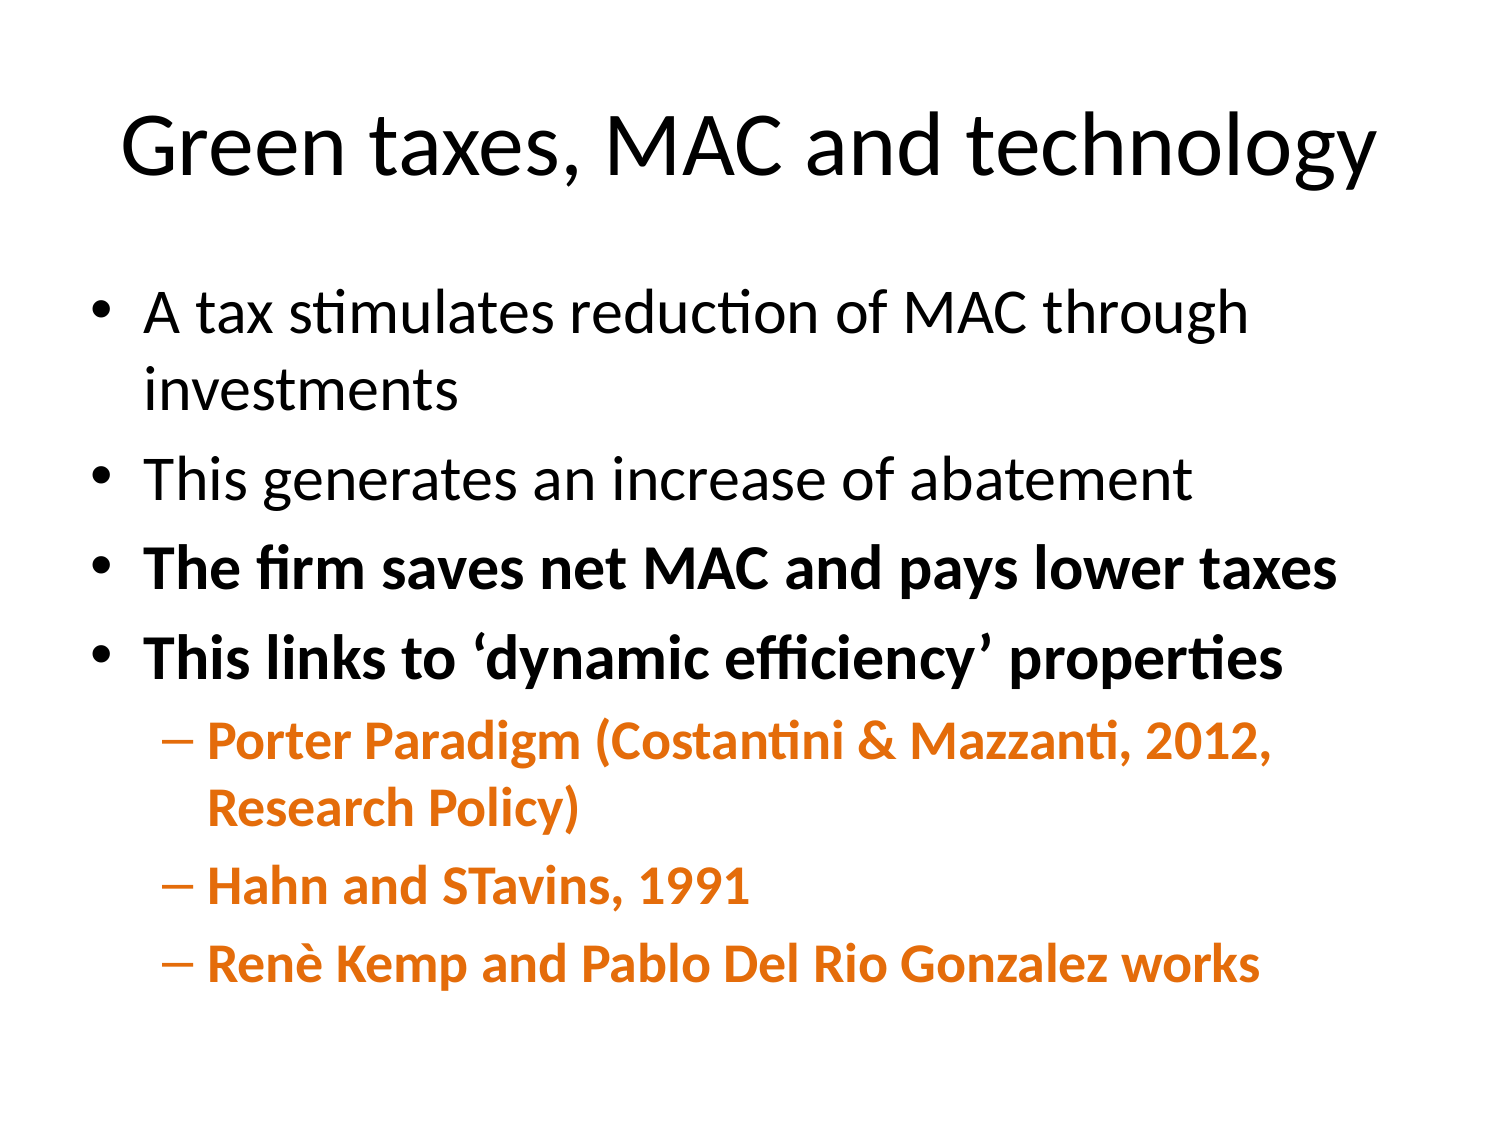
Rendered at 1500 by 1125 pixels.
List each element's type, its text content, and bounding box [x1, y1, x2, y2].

list A tax stimulates reduction of MAC through investments This generates an increase of abatement The firm saves net MAC and pays lower taxes This links to ‘dynamic efficiency’ properties Porter Paradigm (Costantini & Mazzanti, 2012, Research Policy) Hahn and STavins, 1991 Renè Kemp and Pablo Del Rio Gonzalez works [75, 262, 1425, 1005]
title Green taxes, MAC and technology [75, 45, 1425, 233]
